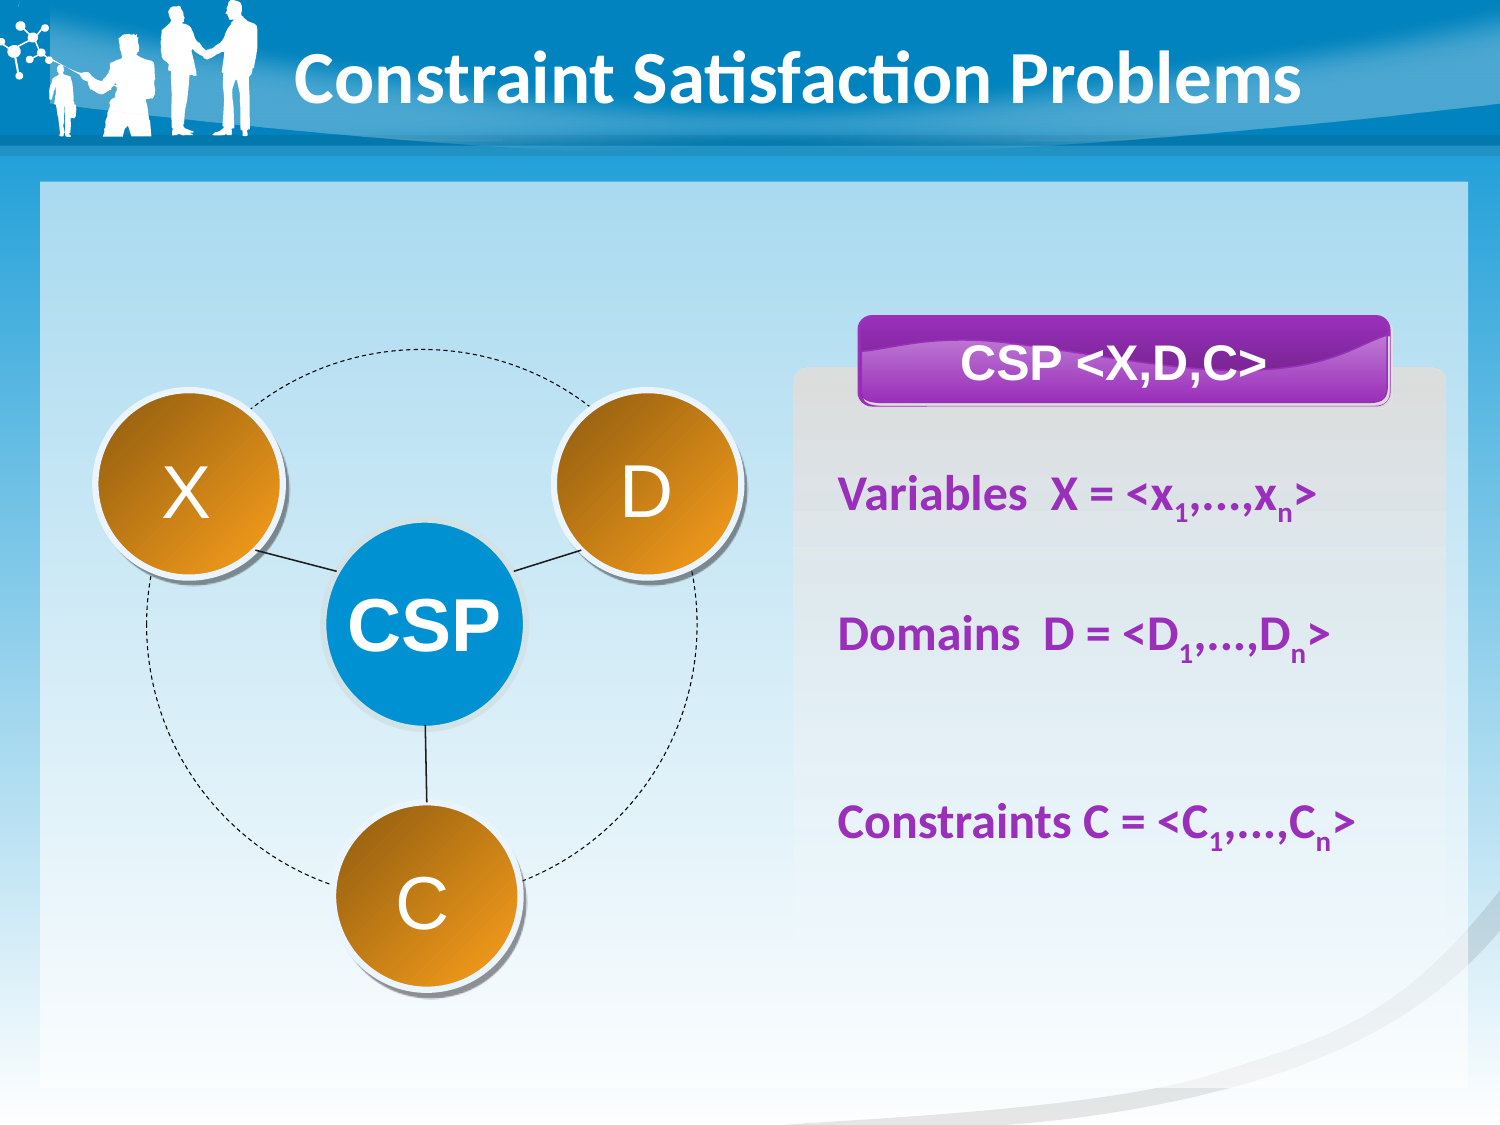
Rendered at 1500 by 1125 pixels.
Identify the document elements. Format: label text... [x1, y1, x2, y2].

title Constraint Satisfaction Problems [99, 2, 1500, 145]
text_box [793, 367, 1446, 979]
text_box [255, 553, 337, 572]
text_box [38, 180, 1470, 1090]
text_box [109, 390, 283, 538]
text_box D [568, 435, 726, 541]
text_box [431, 559, 698, 881]
text_box [114, 541, 264, 578]
text_box [347, 802, 521, 990]
text_box X [108, 435, 266, 541]
text_box [338, 519, 511, 578]
text_box [335, 675, 514, 729]
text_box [858, 316, 1390, 406]
text_box [333, 852, 344, 940]
text_box Variables X = <x1,...,xn> Domains D = <D1,...,Dn> Constraints C = <C1,...,Cn> [822, 439, 1430, 925]
text_box C [344, 846, 502, 952]
text_box [95, 436, 108, 531]
picture [50, 16, 99, 136]
text_box [553, 390, 742, 536]
text_box [573, 541, 722, 578]
text_box [249, 349, 592, 563]
picture [50, 145, 500, 153]
text_box CSP [312, 578, 537, 675]
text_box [513, 553, 582, 572]
text_box [146, 567, 420, 886]
